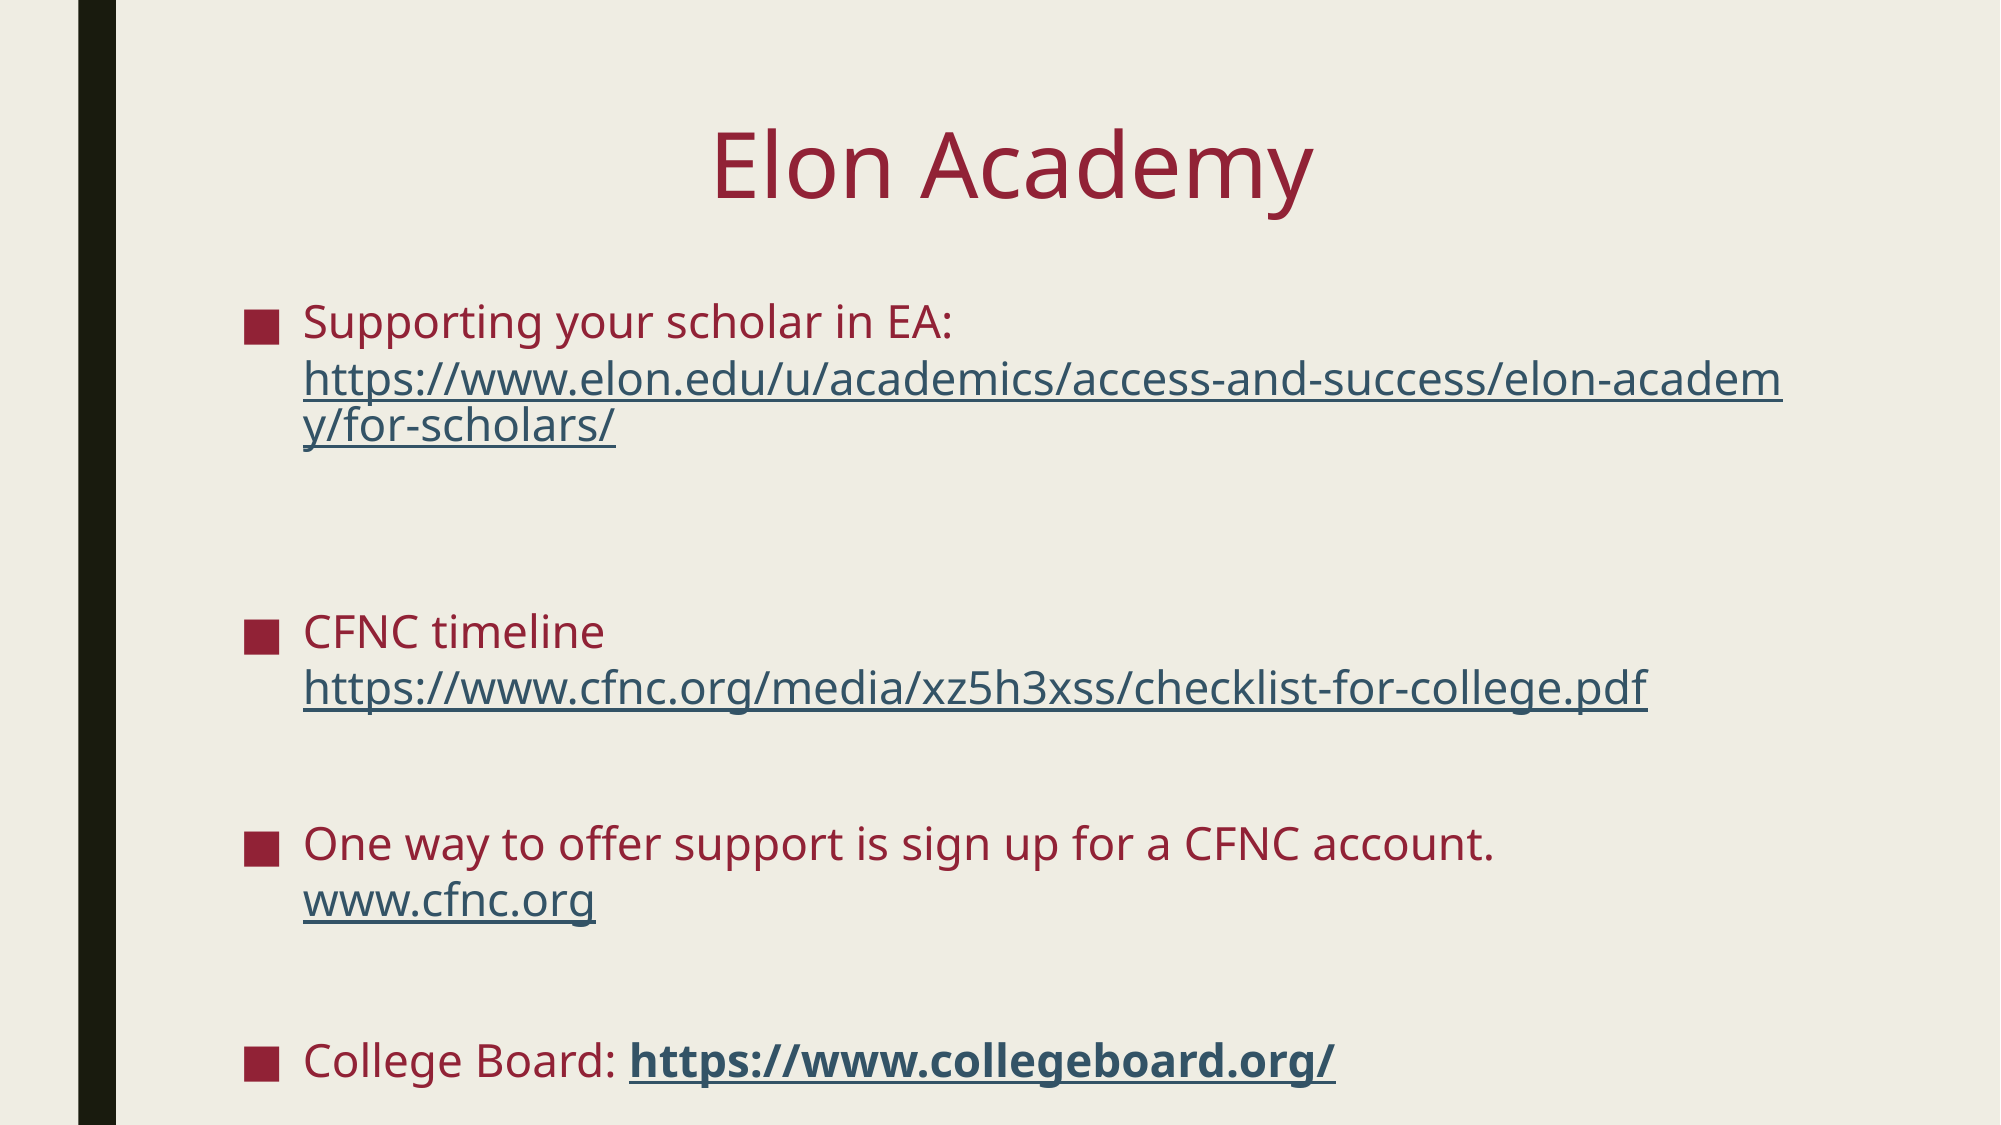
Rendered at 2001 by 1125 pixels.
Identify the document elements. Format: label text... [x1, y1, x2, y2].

title Elon Academy [225, 112, 1800, 290]
list Supporting your scholar in EA: https://www.elon.edu/u/academics/access-and-success/elon-academy/for-scholars/ CFNC timeline https://www.cfnc.org/media/xz5h3xss/checklist-for-college.pdf One way to offer support is sign up for a CFNC account. www.cfnc.org College Board: https://www.collegeboard.org/ ACT: www.actstudent.org [225, 290, 1800, 1055]
